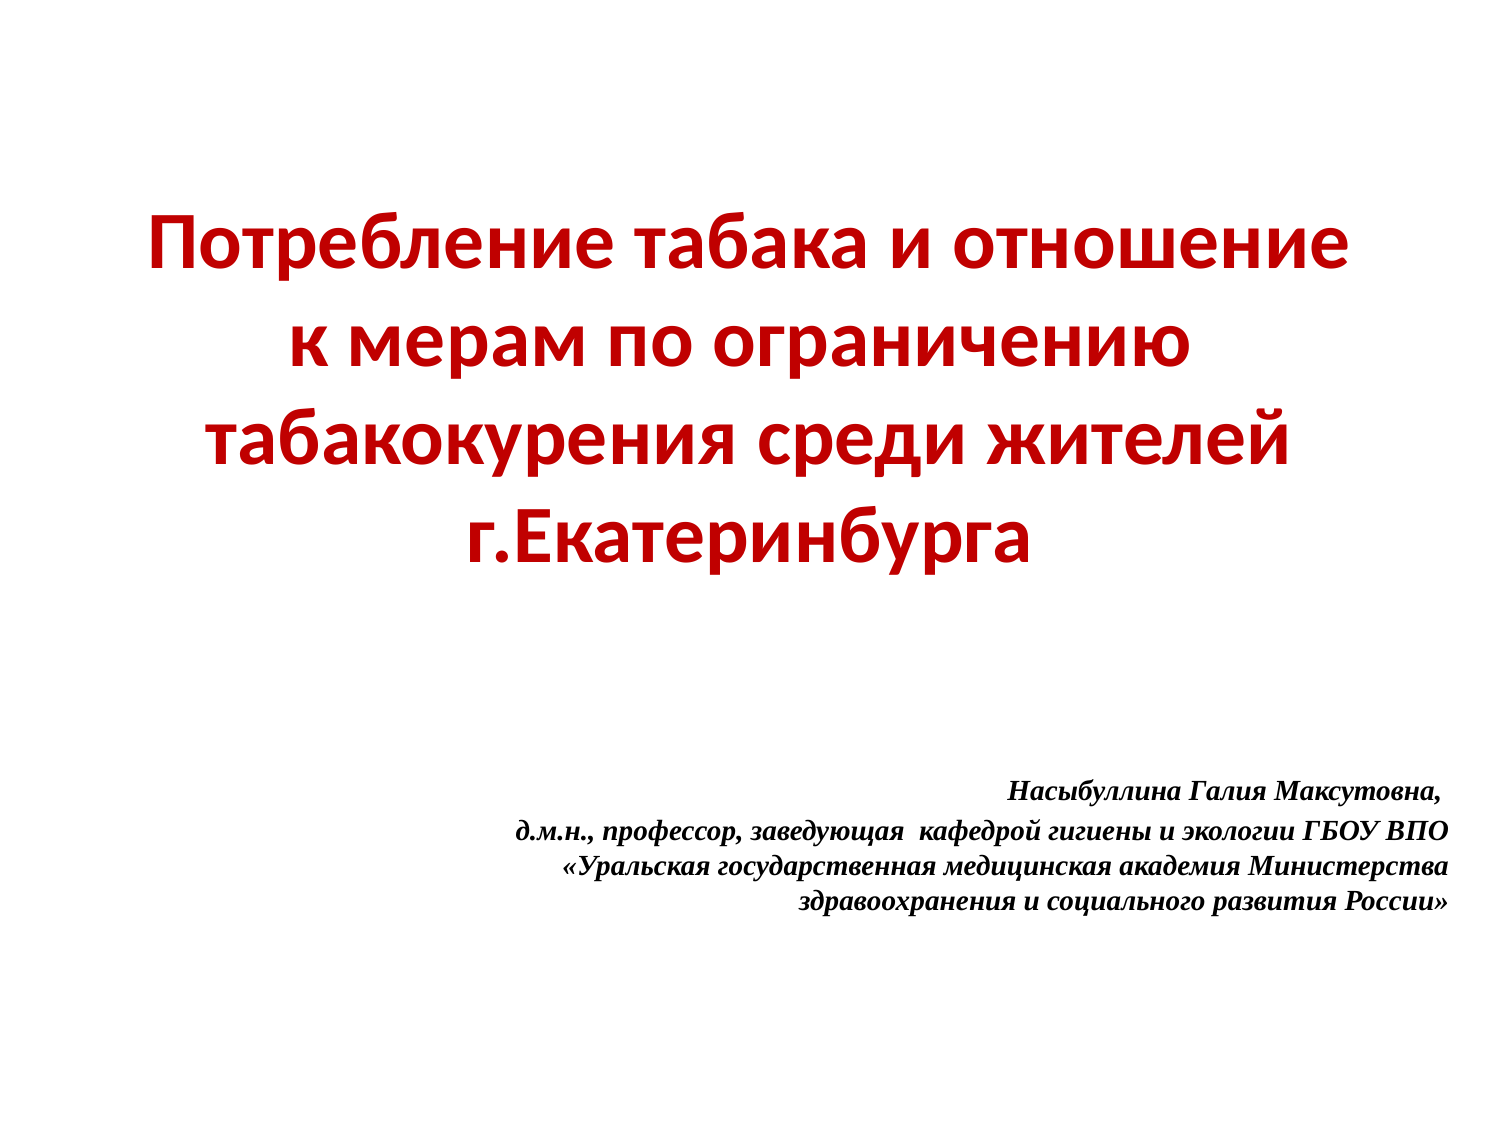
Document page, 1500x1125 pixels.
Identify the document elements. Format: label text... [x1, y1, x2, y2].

subtitle Насыбуллина Галия Максутовна, д.м.н., профессор, заведующая кафедрой гигиены и экологии ГБОУ ВПО «Уральская государственная медицинская академия Министерства здравоохранения и социального развития России» [398, 763, 1465, 938]
title Потребление табака и отношение к мерам по ограничению табакокурения среди жителей г.Екатеринбурга [112, 175, 1388, 591]
